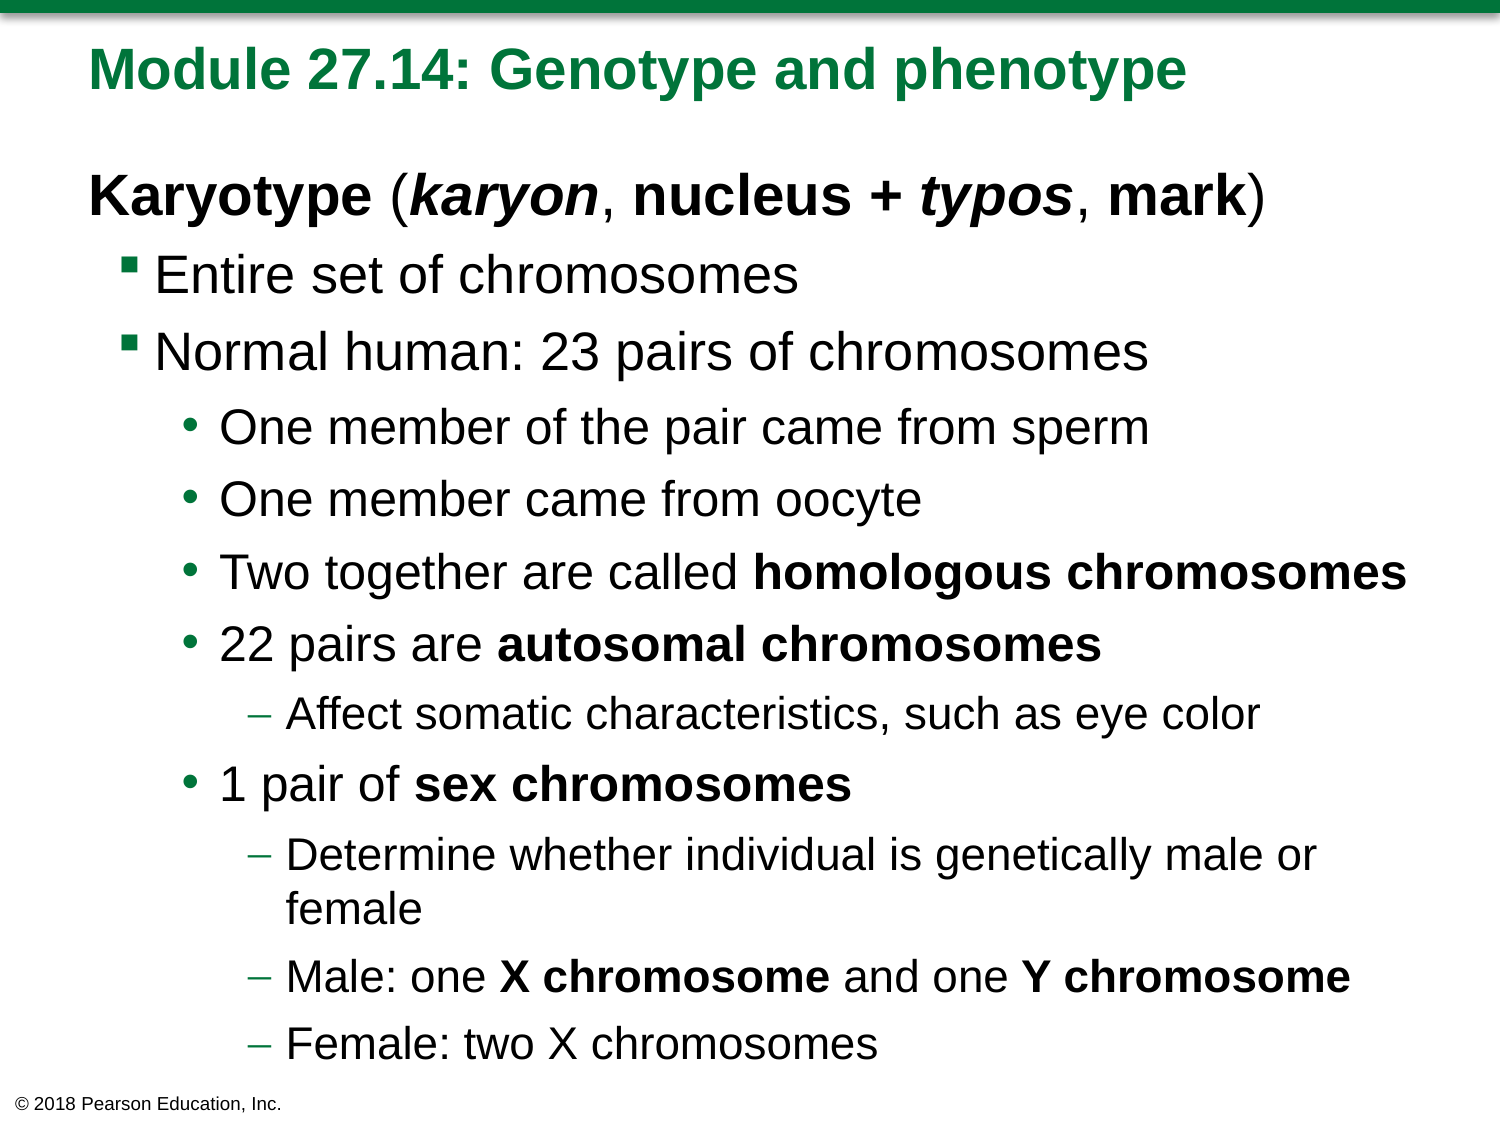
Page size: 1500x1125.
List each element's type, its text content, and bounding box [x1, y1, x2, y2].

footer © 2018 Pearson Education, Inc. [0, 1081, 507, 1125]
title Module 27.14: Genotype and phenotype [73, 31, 1433, 124]
list Karyotype (karyon, nucleus + typos, mark) Entire set of chromosomes Normal human: 23 pairs of chromosomes One member of the pair came from sperm One member came from oocyte Two together are called homologous chromosomes 22 pairs are autosomal chromosomes Affect somatic characteristics, such as eye color 1 pair of sex chromosomes Determine whether individual is genetically male or female Male: one X chromosome and one Y chromosome Female: two X chromosomes [73, 149, 1433, 1026]
